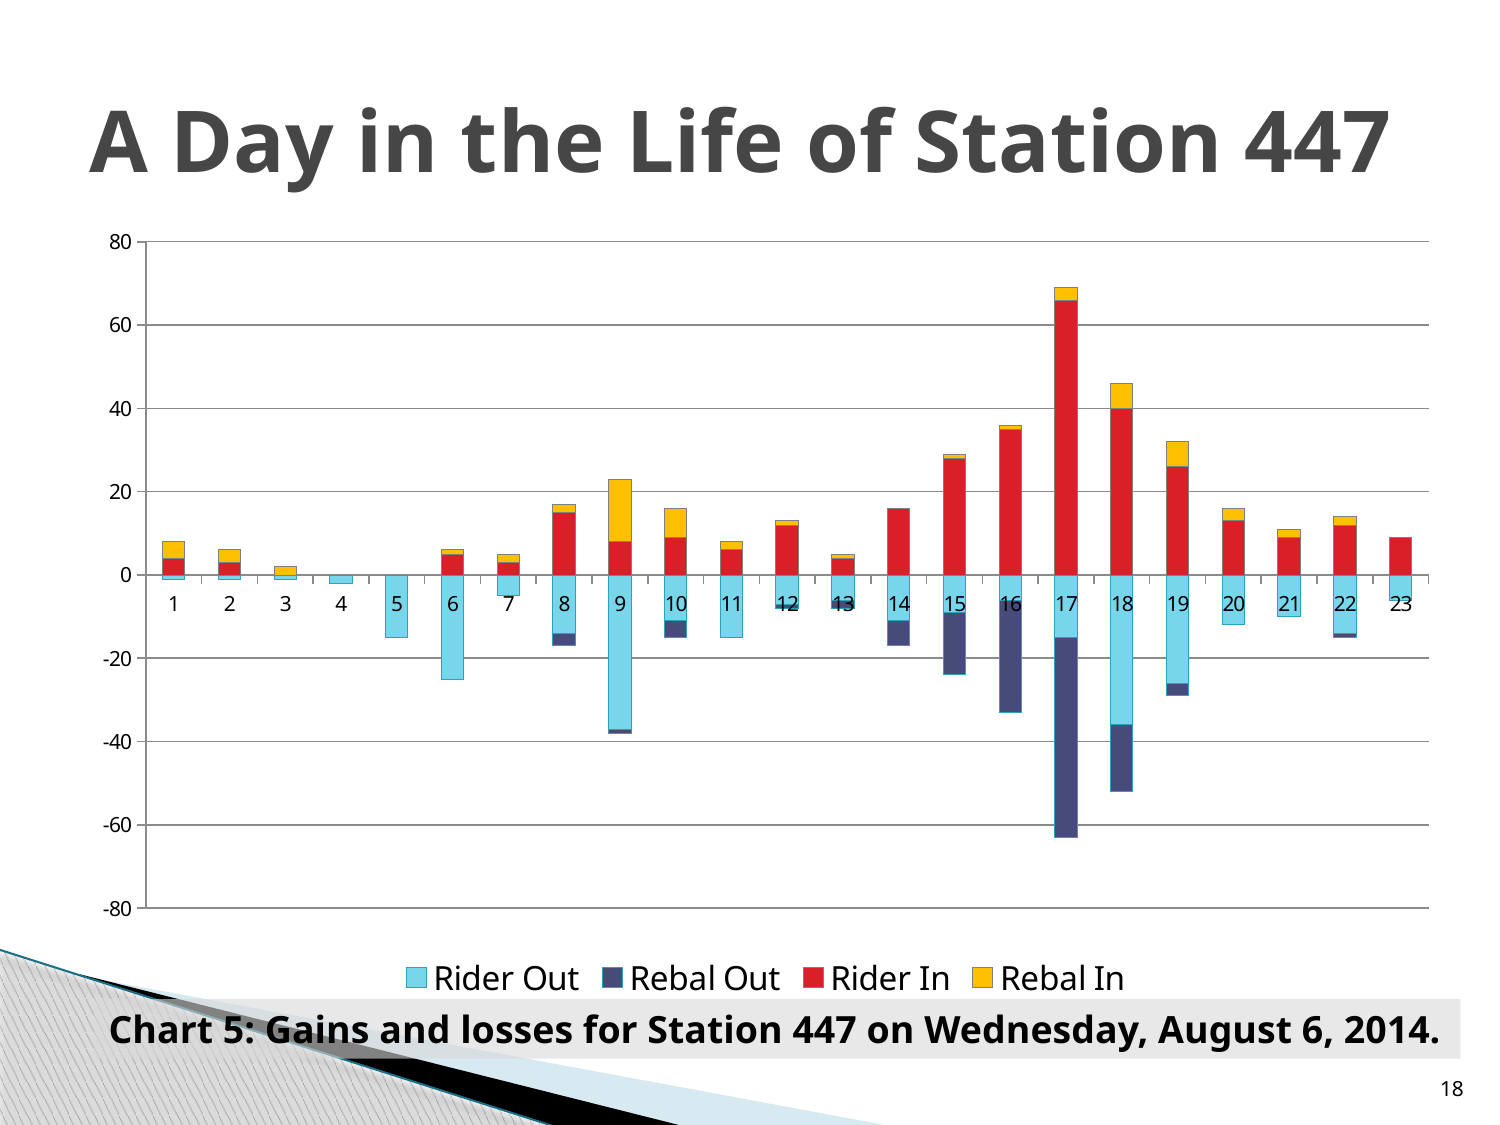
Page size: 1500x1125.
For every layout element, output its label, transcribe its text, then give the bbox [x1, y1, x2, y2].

slide_number 18 [1418, 1051, 1479, 1112]
text_box Chart 5: Gains and losses for Station 447 on Wednesday, August 6, 2014. [93, 1011, 1461, 1059]
title A Day in the Life of Station 447 [75, 45, 1425, 211]
chart [74, 211, 1457, 1007]
